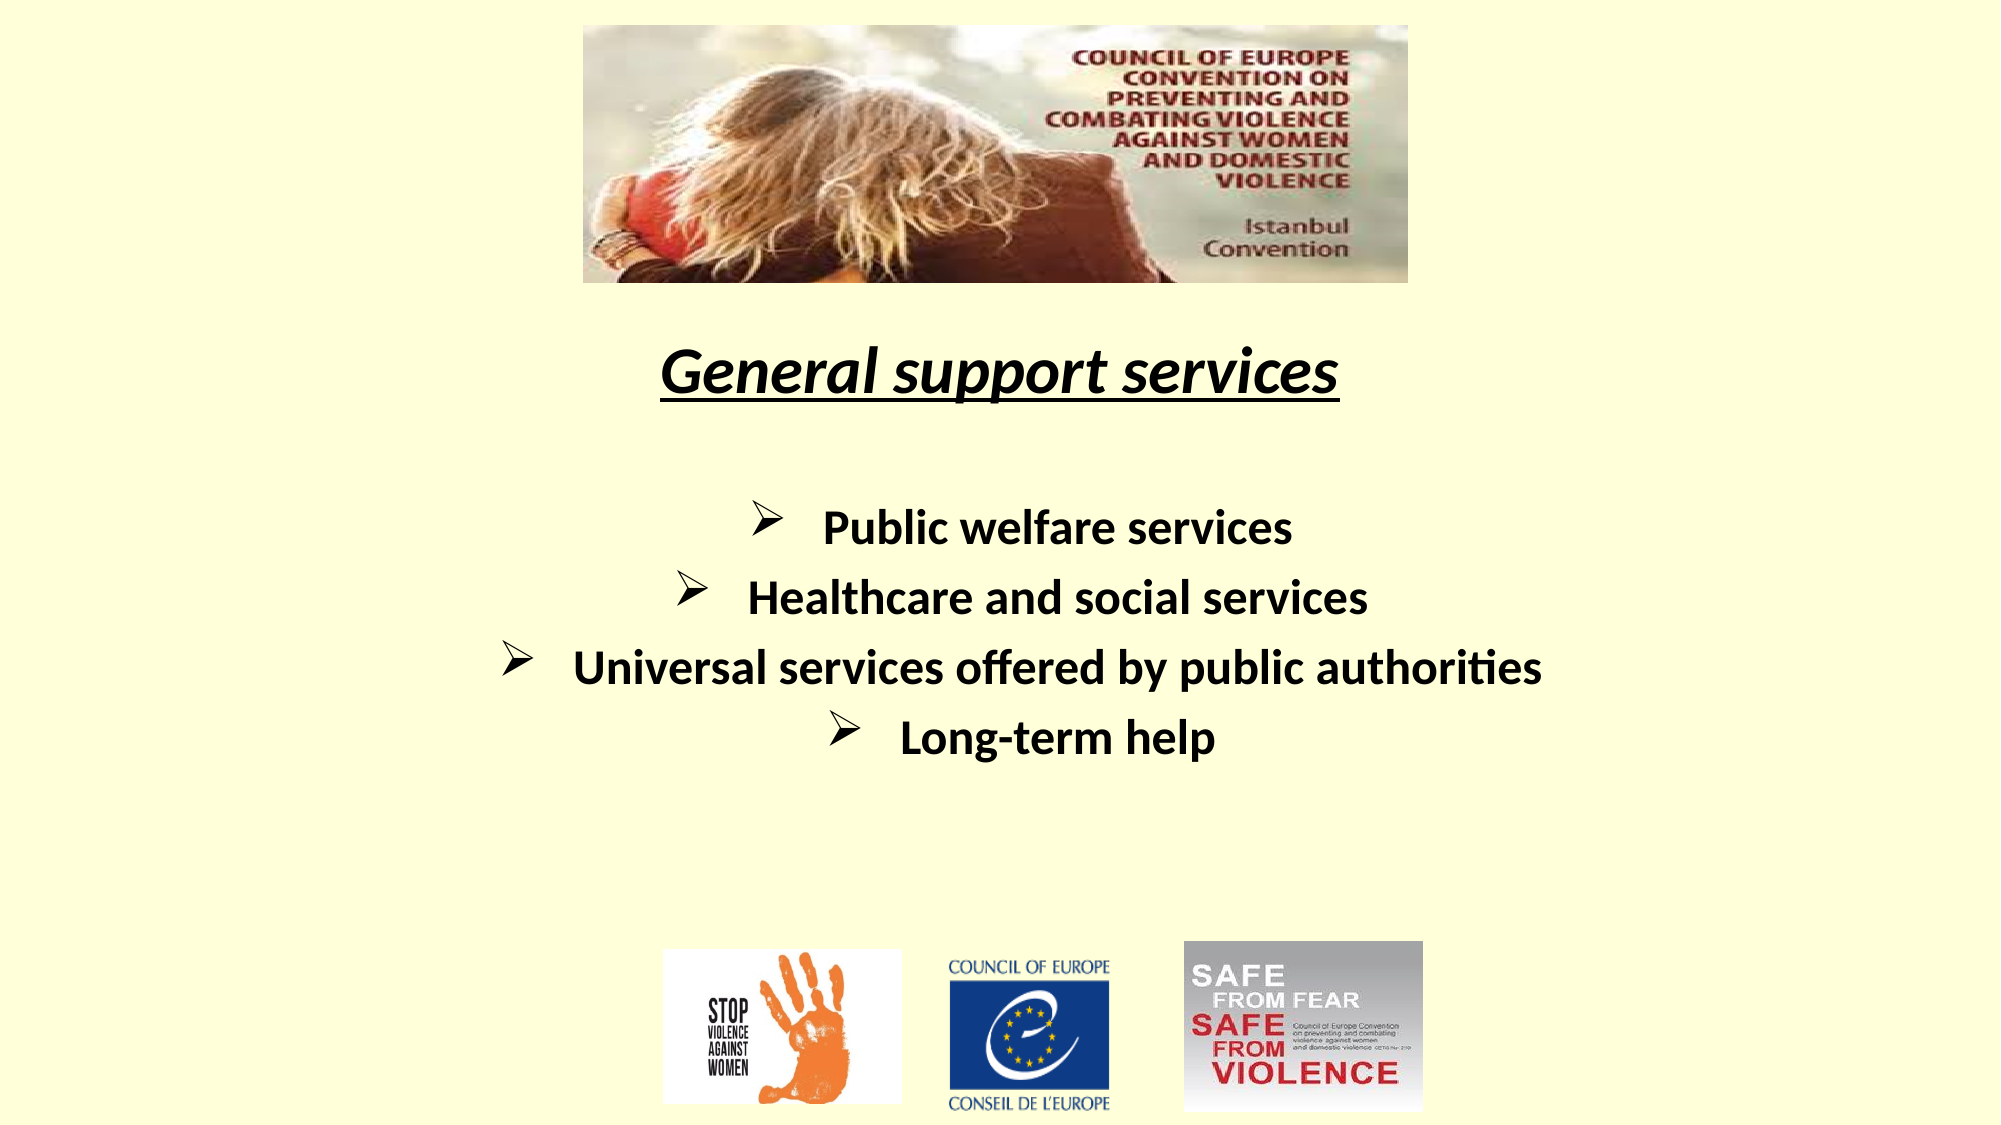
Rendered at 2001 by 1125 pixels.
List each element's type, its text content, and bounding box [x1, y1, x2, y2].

title General support services [150, 349, 1850, 464]
subtitle Public welfare services Healthcare and social services Universal services offered by public authorities Long-term help [170, 486, 1871, 921]
picture [929, 940, 1129, 1125]
picture [662, 949, 902, 1104]
picture [1184, 940, 1424, 1112]
picture [583, 25, 1408, 283]
